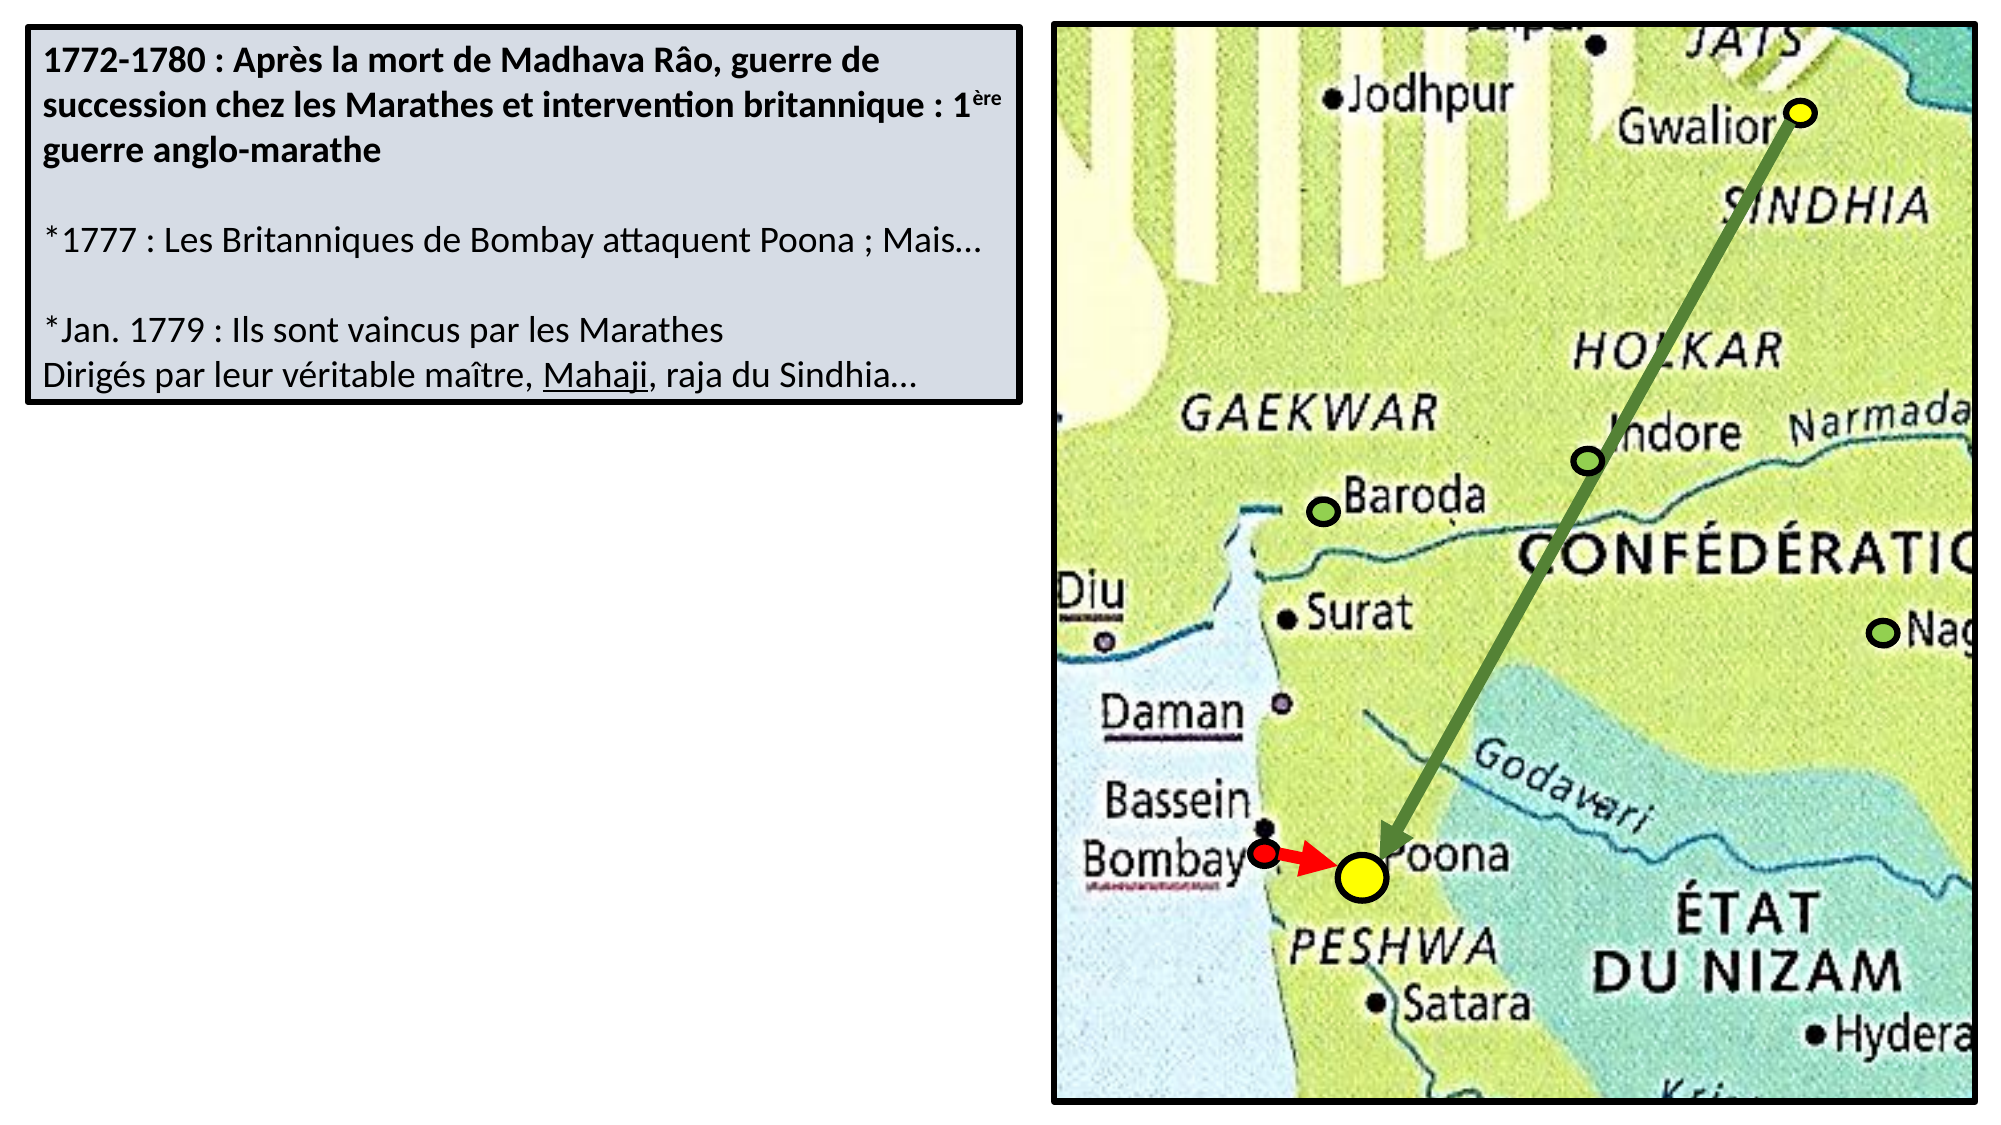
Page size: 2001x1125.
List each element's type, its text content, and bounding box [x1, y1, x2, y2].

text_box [1278, 853, 1338, 866]
text_box 1772-1780 : Après la mort de Madhava Râo, guerre de succession chez les Marathes et intervention britannique : 1ère guerre anglo-marathe *1777 : Les Britanniques de Bombay attaquent Poona ; Mais… *Jan. 1779 : Ils sont vaincus par les Marathes Dirigés par leur véritable maître, Mahaji, raja du Sindhia… [27, 27, 1020, 402]
picture [1056, 27, 1973, 1099]
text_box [1379, 121, 1791, 862]
